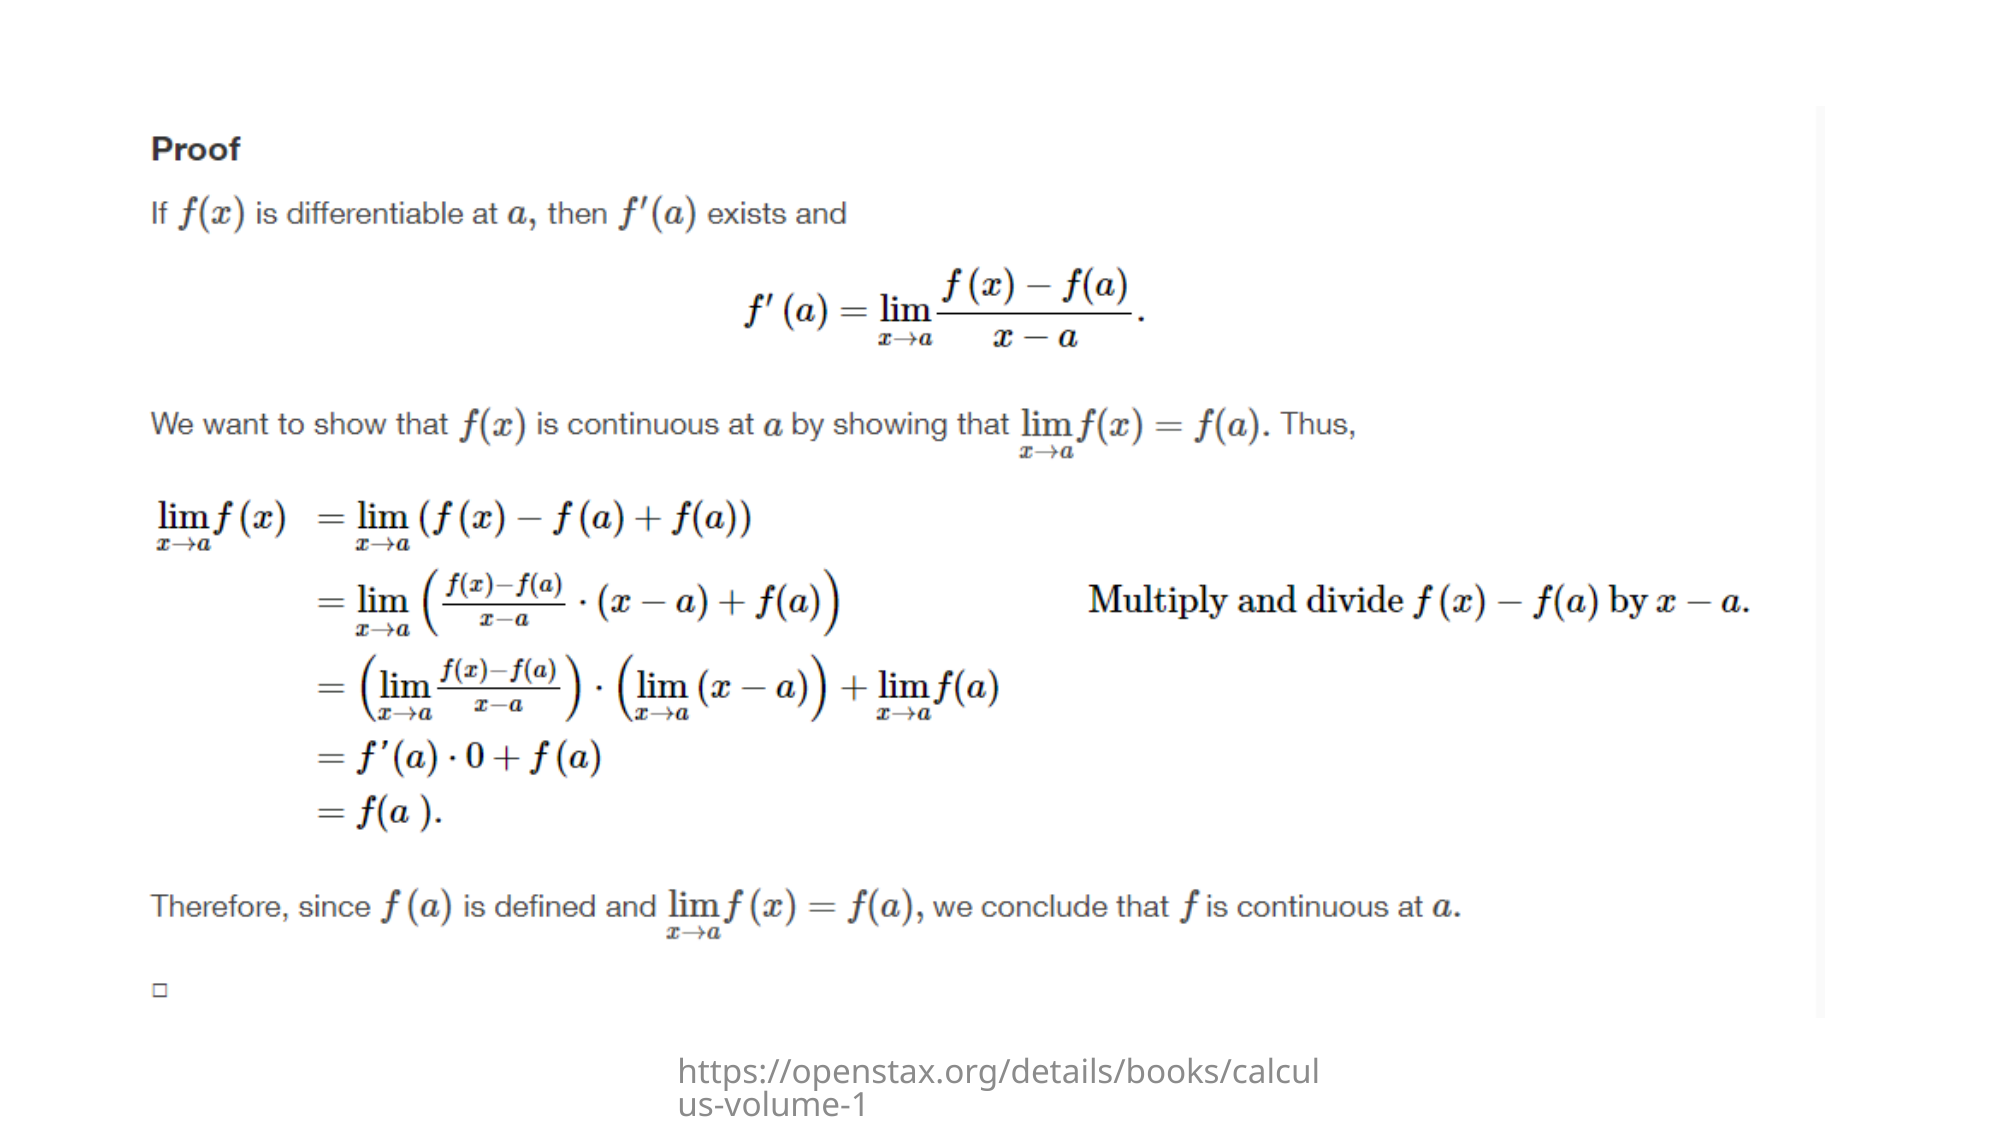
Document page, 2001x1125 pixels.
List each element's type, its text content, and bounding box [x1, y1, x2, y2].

picture [121, 106, 1825, 1018]
footer https://openstax.org/details/books/calculus-volume-1 [662, 1042, 1338, 1103]
